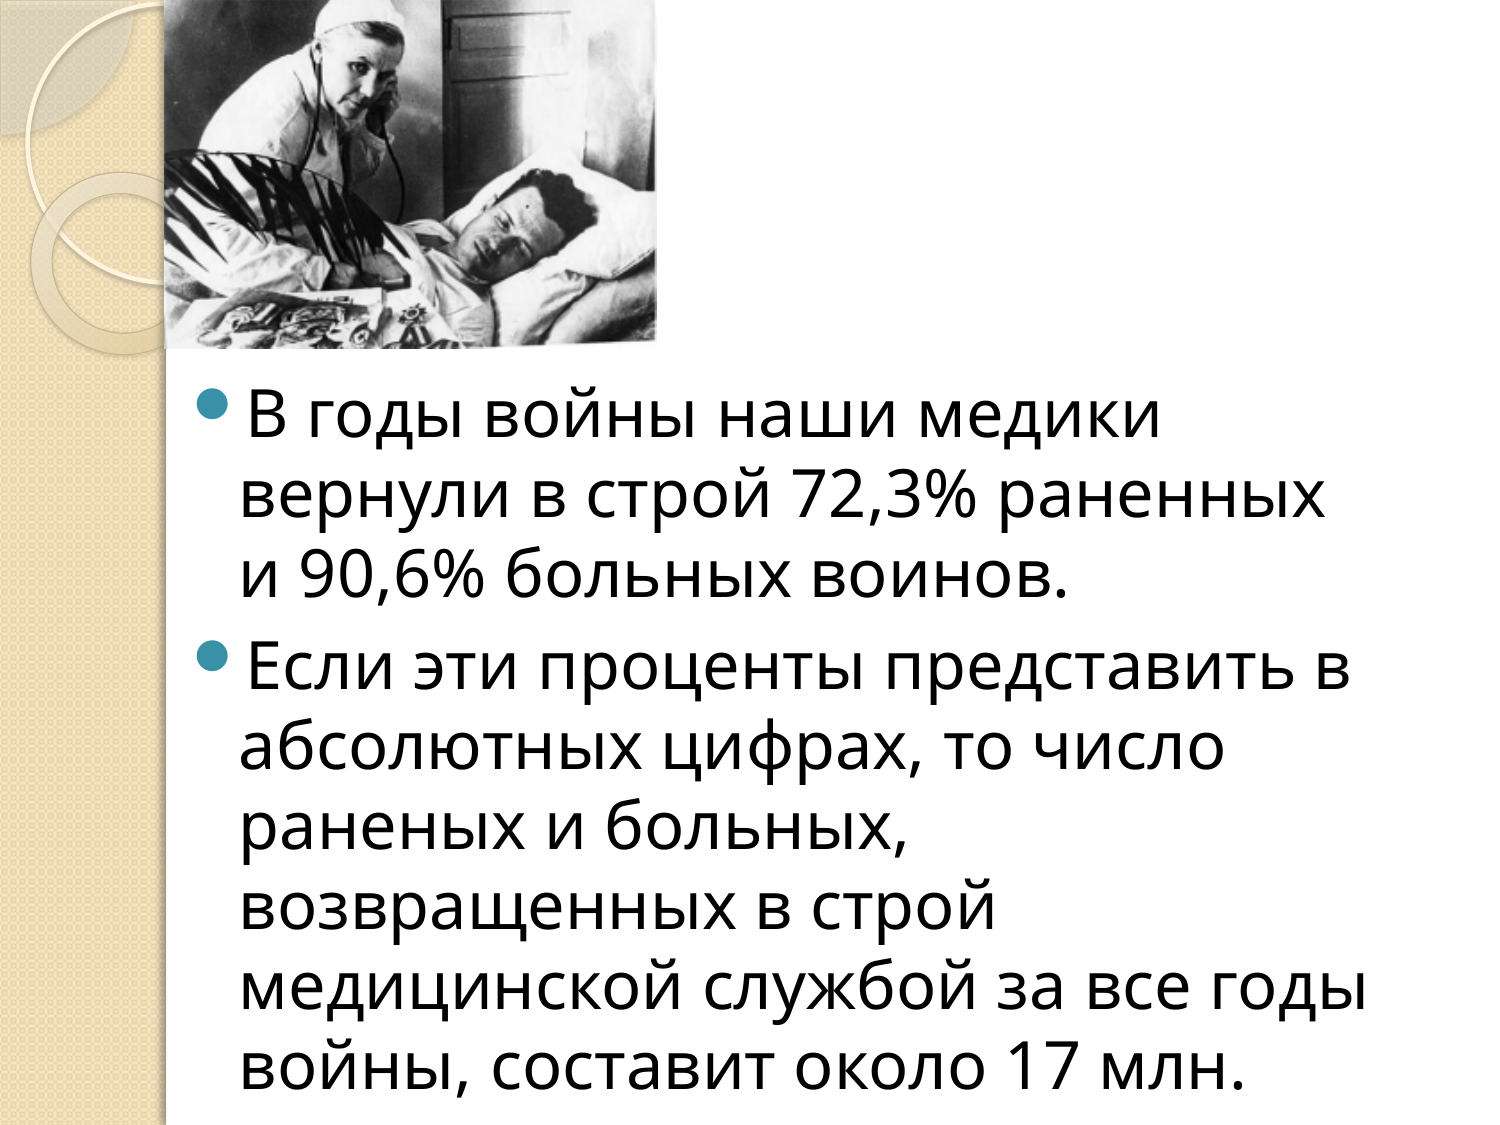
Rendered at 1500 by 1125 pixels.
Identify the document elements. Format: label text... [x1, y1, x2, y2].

picture [163, 0, 657, 349]
list В годы войны наши медики вернули в строй 72,3% раненных и 90,6% больных воинов. Если эти проценты представить в абсолютных цифрах, то число раненых и больных, возвращенных в строй медицинской службой за все годы войны, составит около 17 млн. человек. [164, 363, 1394, 1125]
